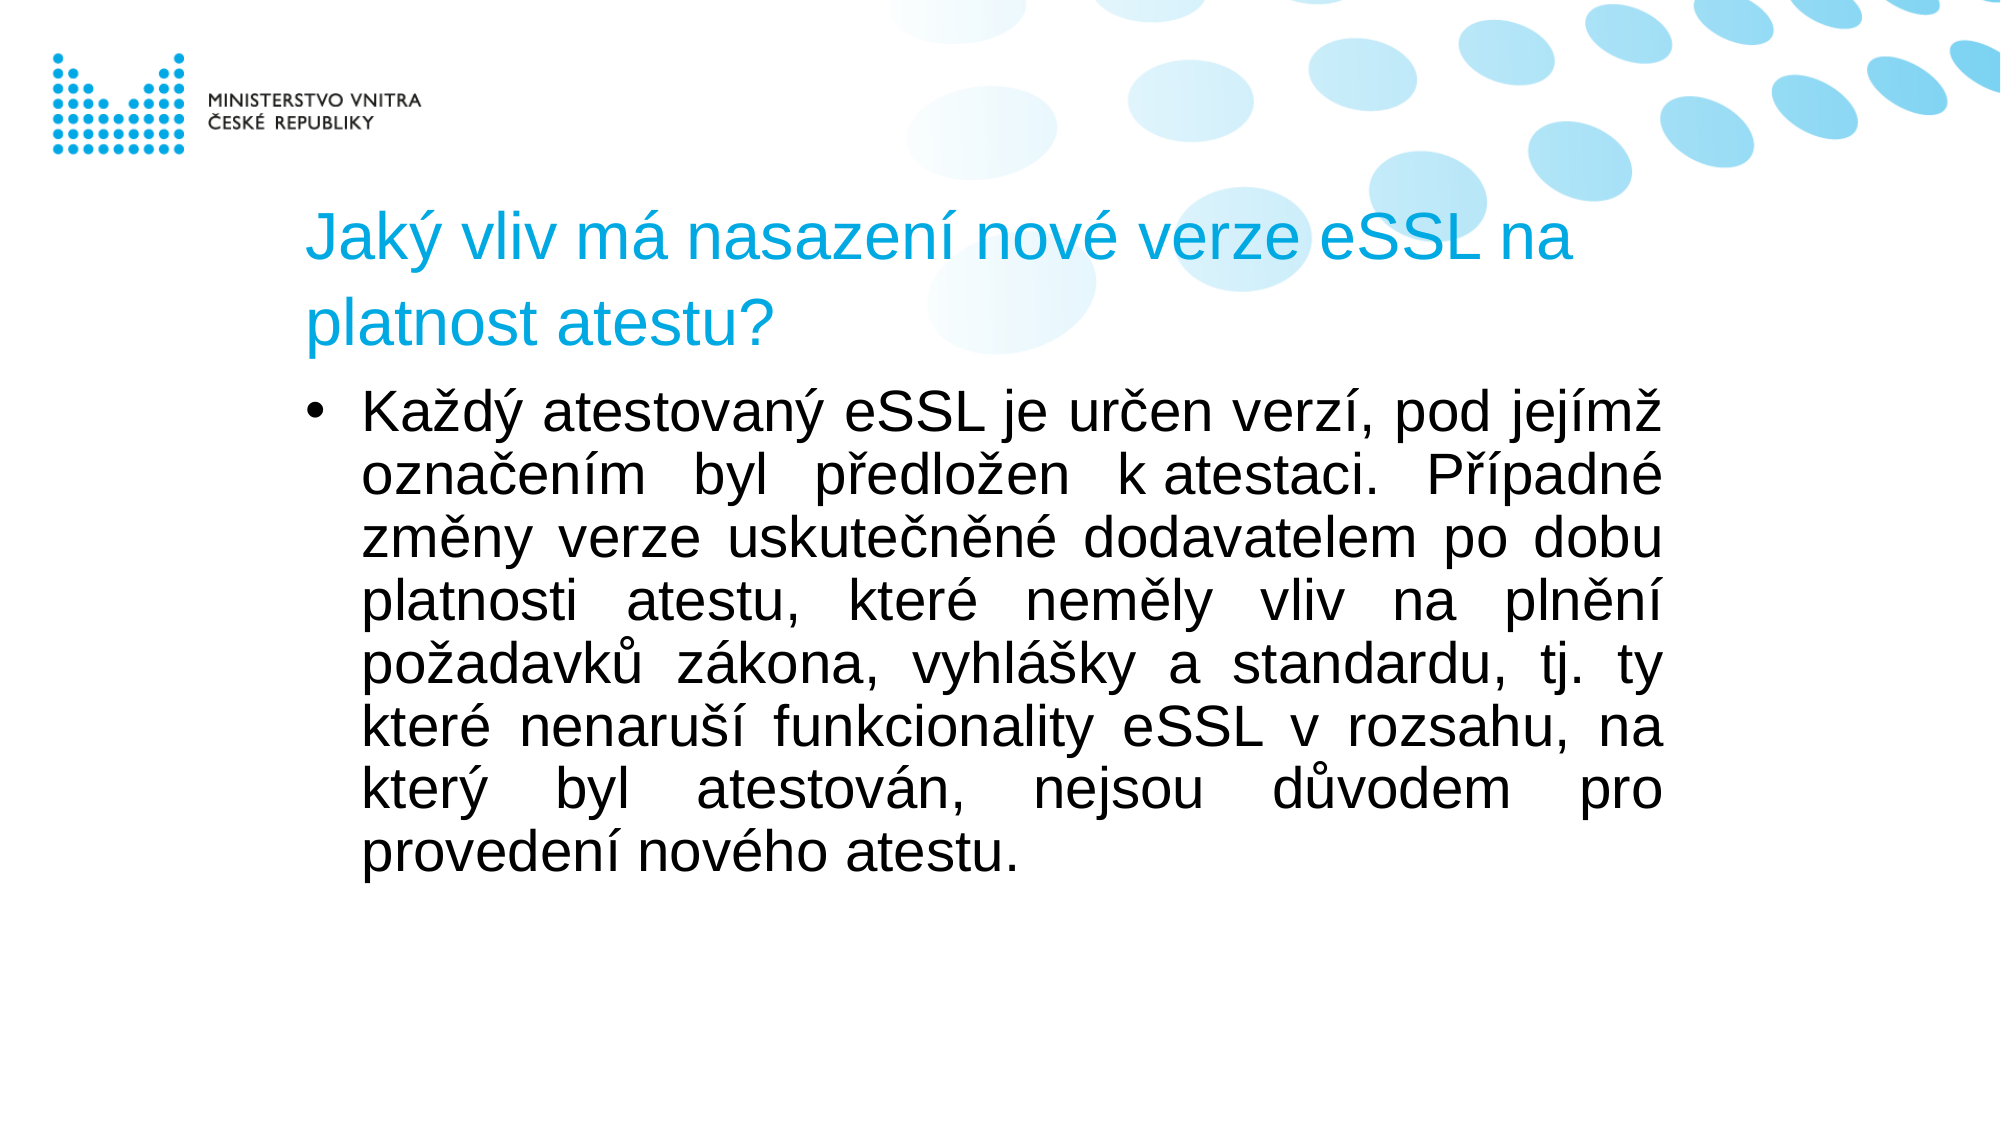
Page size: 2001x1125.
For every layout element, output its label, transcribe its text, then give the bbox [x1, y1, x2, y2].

list Každý atestovaný eSSL je určen verzí, pod jejímž označením byl předložen k atestaci. Případné změny verze uskutečněné dodavatelem po dobu platnosti atestu, které neměly vliv na plnění požadavků zákona, vyhlášky a standardu, tj. ty které nenaruší funkcionality eSSL v rozsahu, na který byl atestován, nejsou důvodem pro provedení nového atestu. [288, 364, 1682, 1111]
title Jaký vliv má nasazení nové verze eSSL na platnost atestu? [288, 177, 1799, 369]
picture [0, 0, 2001, 1125]
